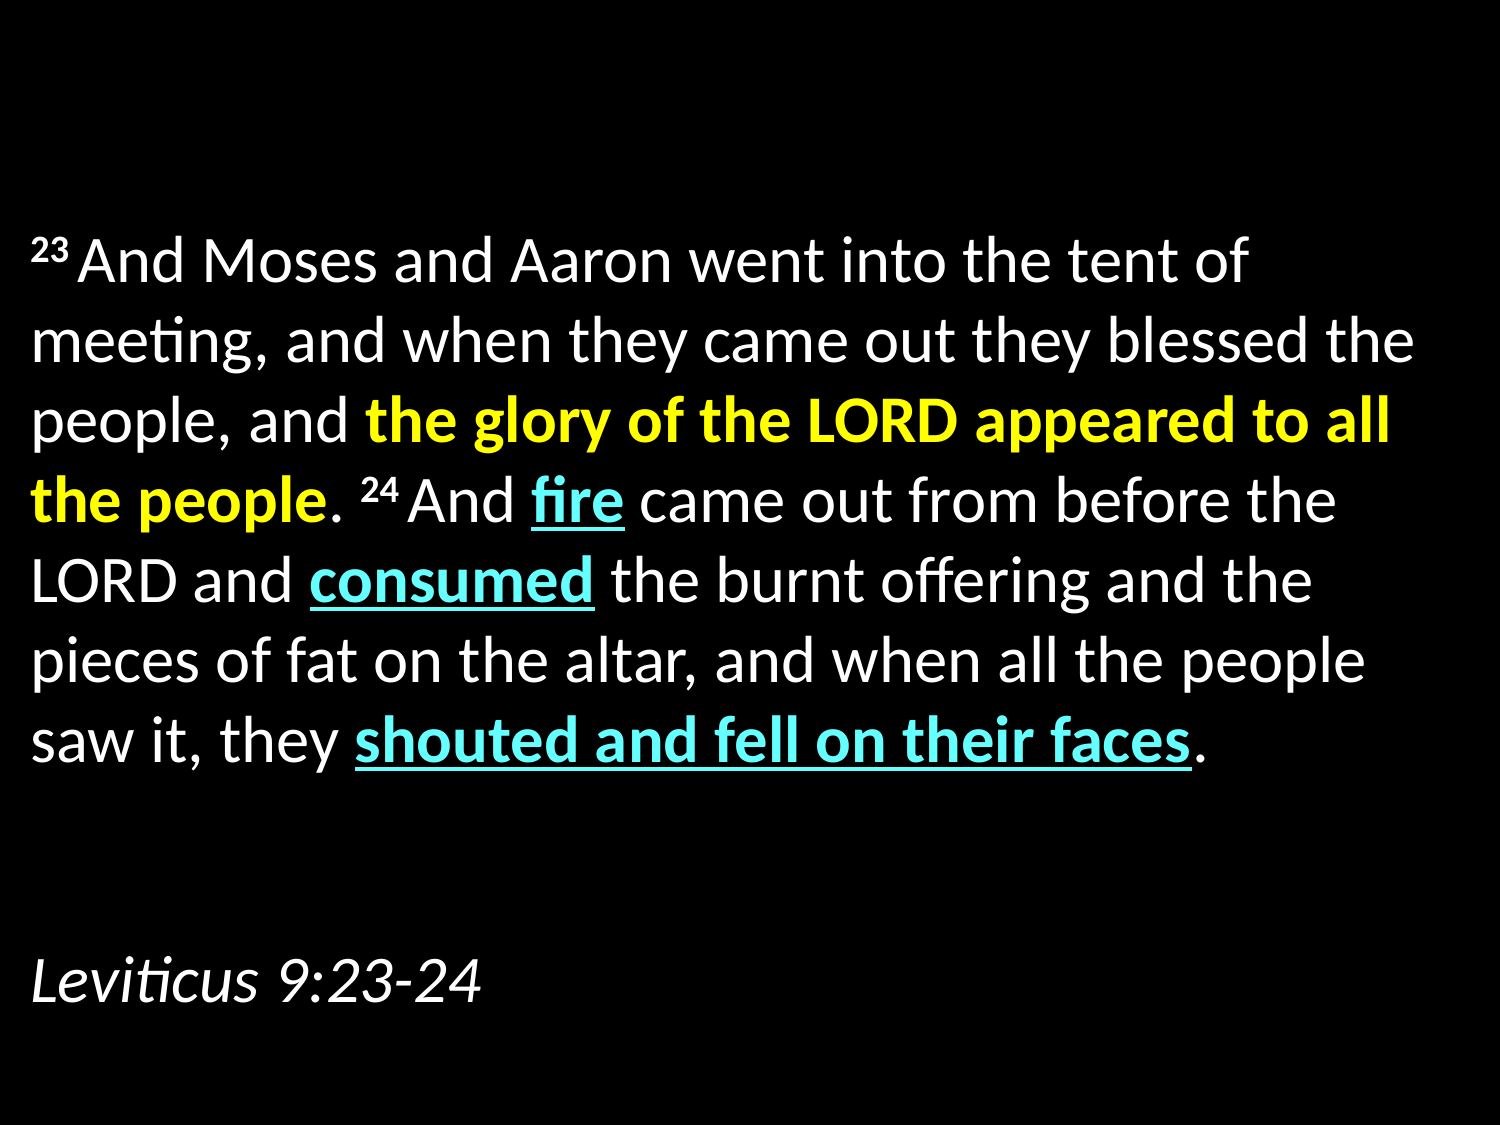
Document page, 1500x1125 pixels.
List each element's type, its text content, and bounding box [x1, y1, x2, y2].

text_box 23 And Moses and Aaron went into the tent of meeting, and when they came out they blessed the people, and the glory of the Lord appeared to all the people. 24 And fire came out from before the Lord and consumed the burnt offering and the pieces of fat on the altar, and when all the people saw it, they shouted and fell on their faces. Leviticus 9:23-24 [15, 208, 1500, 1023]
